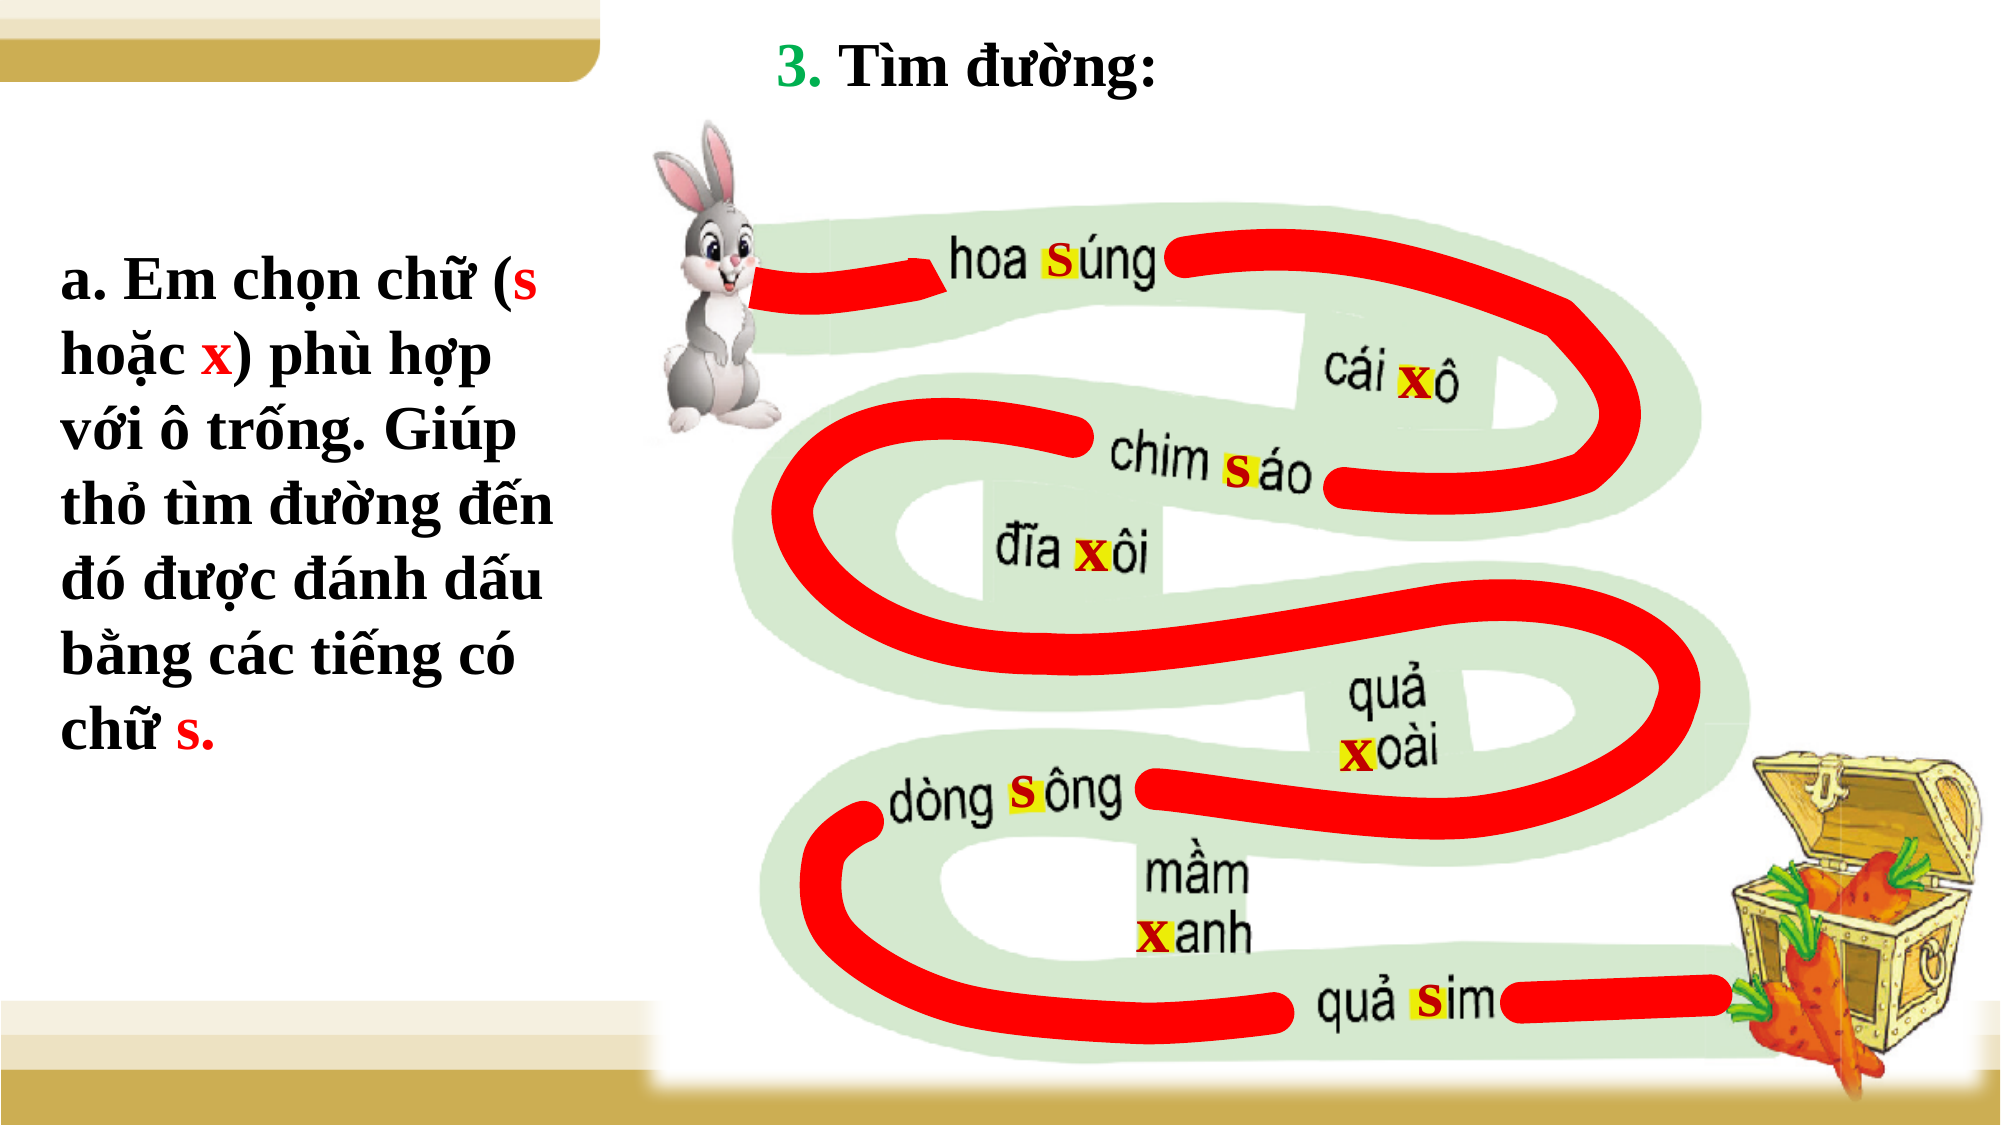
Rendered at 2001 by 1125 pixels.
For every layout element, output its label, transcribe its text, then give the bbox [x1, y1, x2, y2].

text_box a. Em chọn chữ (s hoặc x) phù hợp với ô trống. Giúp thỏ tìm đường đến đó được đánh dấu bằng các tiếng có chữ s. [46, 230, 600, 770]
text_box 3. Tìm đường: [761, 16, 1248, 106]
picture [633, 107, 1998, 1105]
